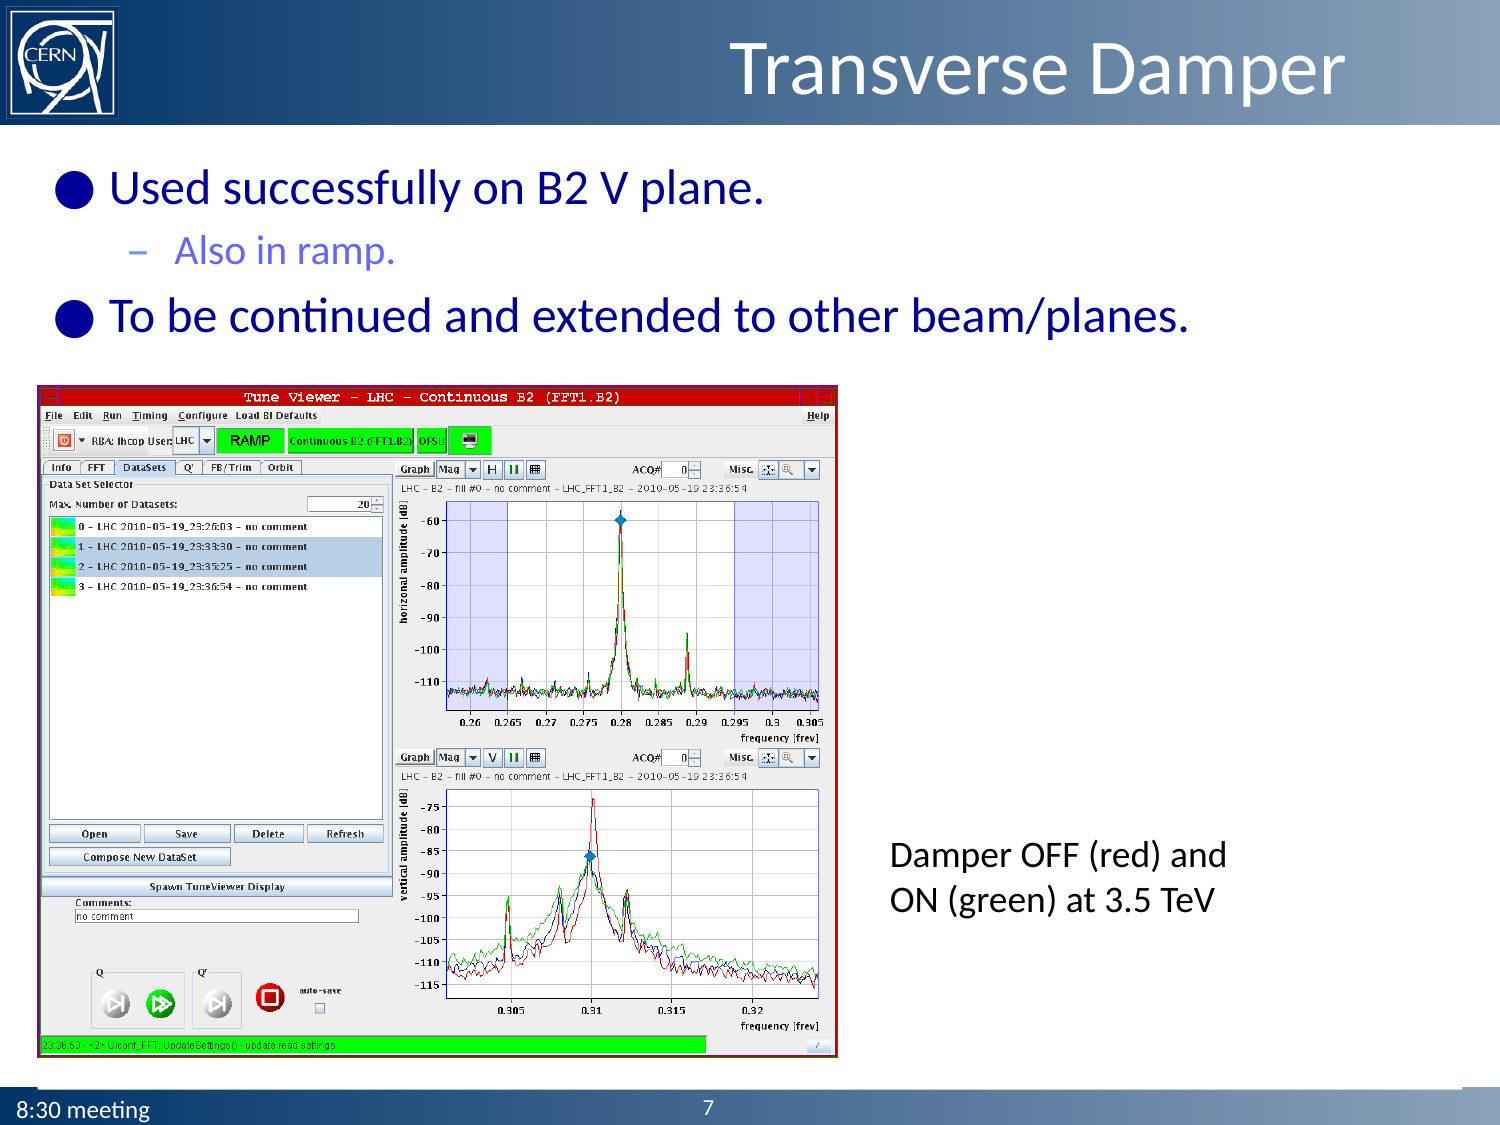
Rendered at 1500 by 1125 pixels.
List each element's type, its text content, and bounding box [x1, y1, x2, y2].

picture [37, 385, 838, 1058]
footer 8:30 meeting [0, 1093, 597, 1125]
slide_number 7 [687, 1089, 876, 1125]
title Transverse Damper [124, 0, 1363, 126]
text_box Damper OFF (red) and ON (green) at 3.5 TeV [874, 823, 1278, 973]
list Used successfully on B2 V plane. Also in ramp. To be continued and extended to other beam/planes. [37, 146, 1463, 1090]
picture [6, 6, 119, 119]
